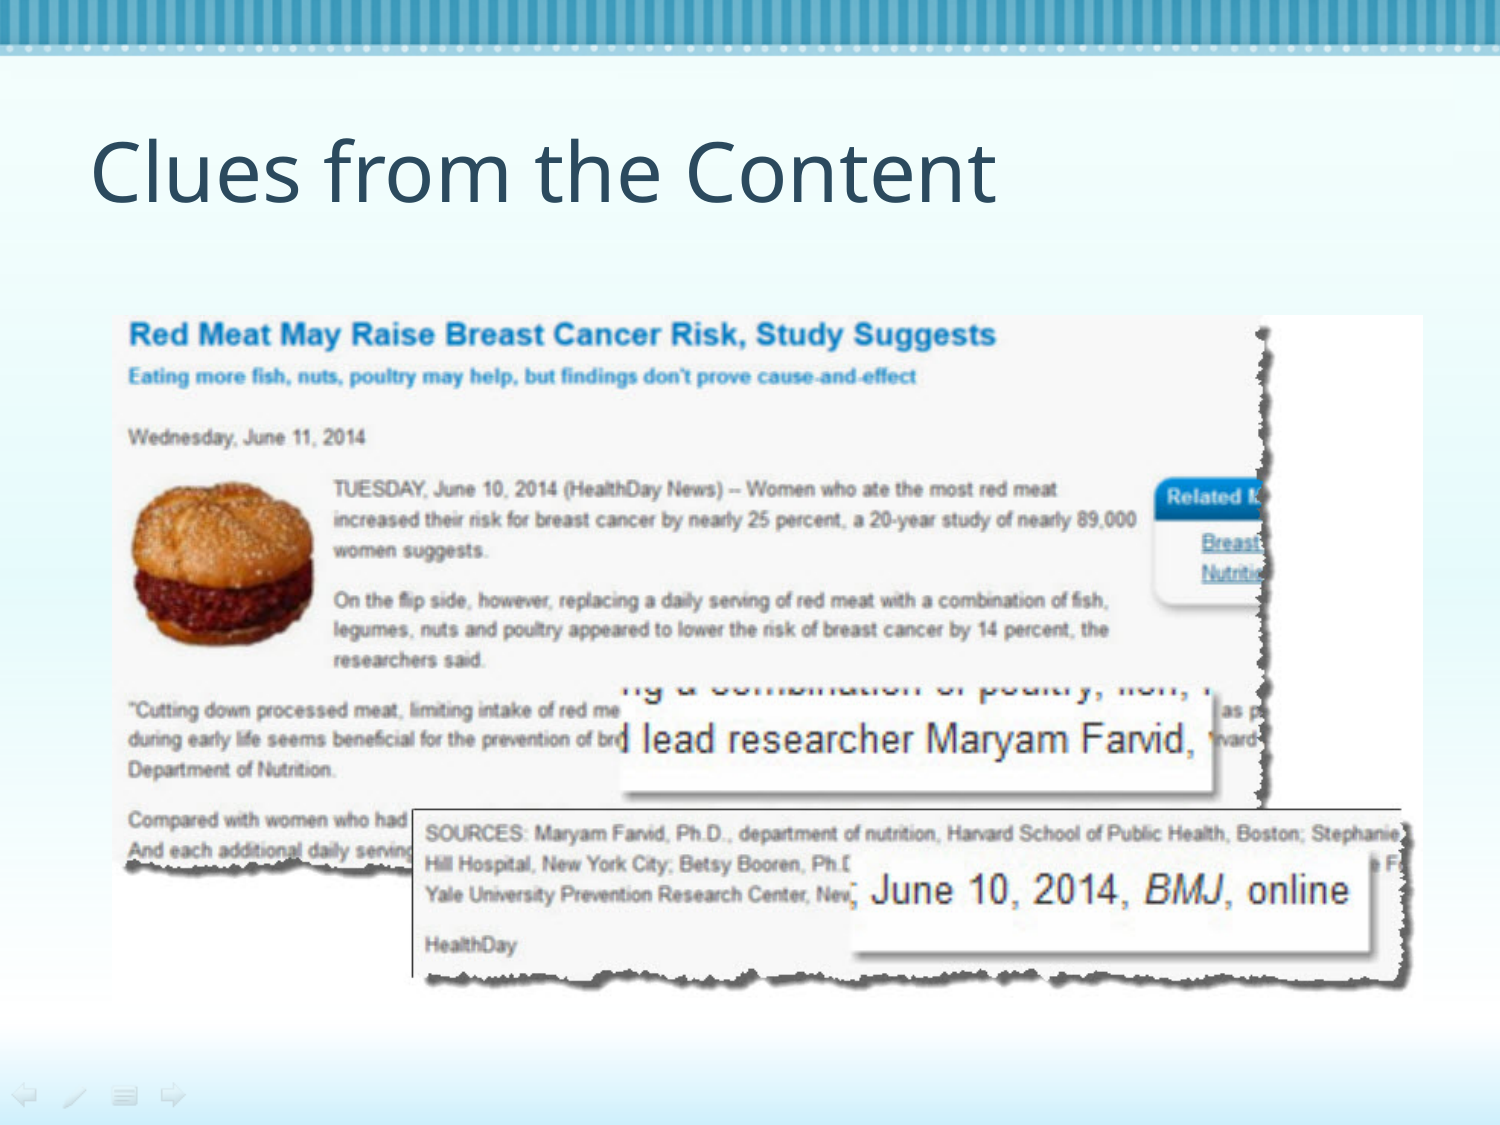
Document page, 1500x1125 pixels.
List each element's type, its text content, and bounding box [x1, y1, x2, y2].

picture [0, 0, 1500, 1125]
title Clues from the Content [75, 99, 1425, 238]
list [112, 315, 1423, 1004]
